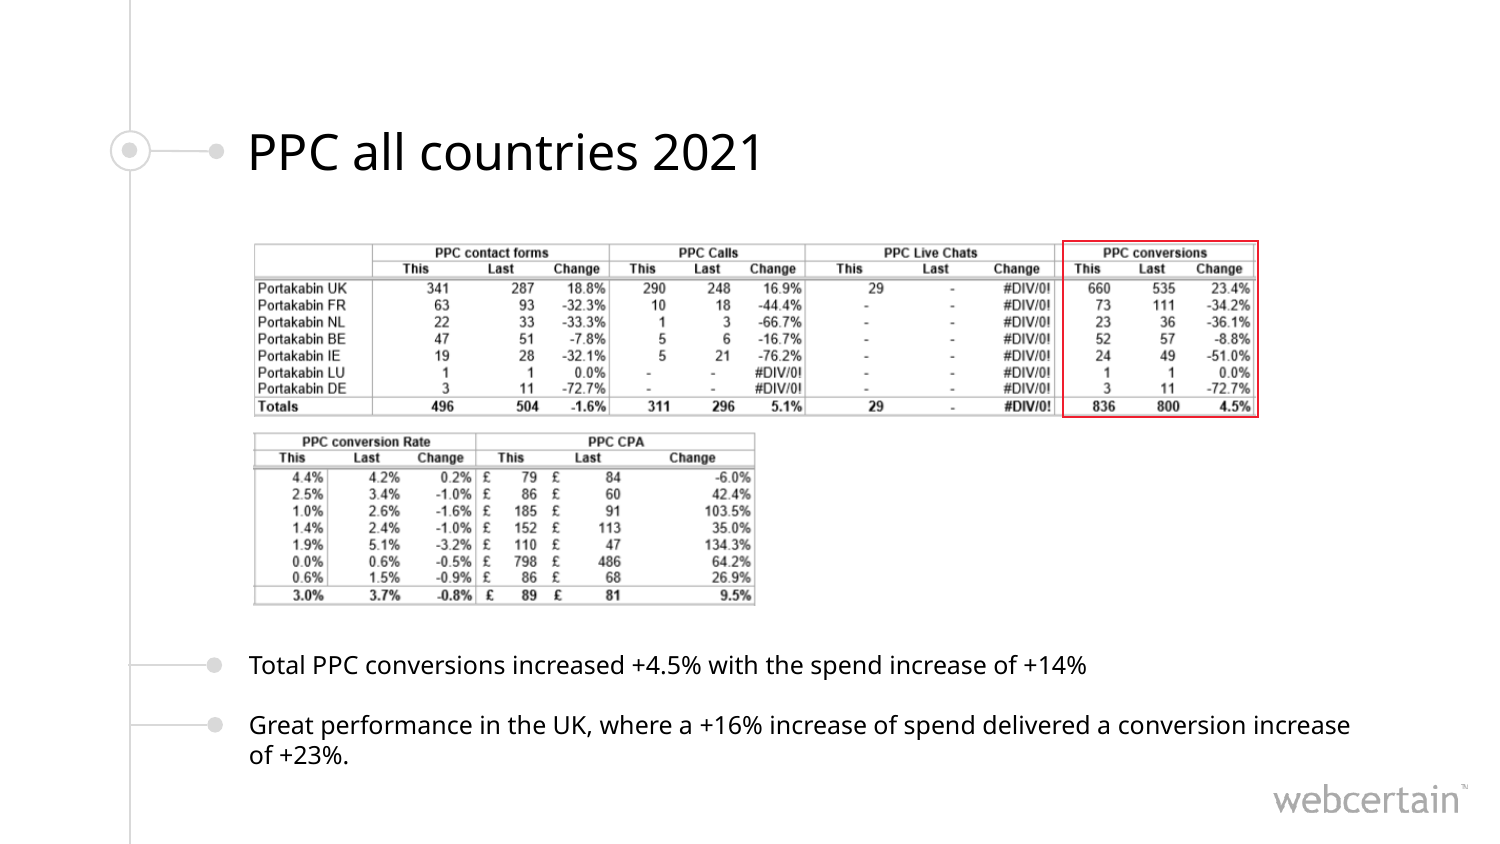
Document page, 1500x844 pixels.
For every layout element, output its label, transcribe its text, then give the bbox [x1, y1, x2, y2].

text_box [110, 131, 225, 171]
text_box PPC all countries 2021 [232, 112, 1383, 188]
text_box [129, 716, 223, 733]
text_box Total PPC conversions increased +4.5% with the spend increase of +14% Great performance in the UK, where a +16% increase of spend delivered a conversion increase of +23%. [234, 642, 1382, 777]
picture [1273, 784, 1468, 813]
picture [254, 227, 1257, 417]
picture [253, 423, 756, 606]
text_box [128, 657, 223, 673]
